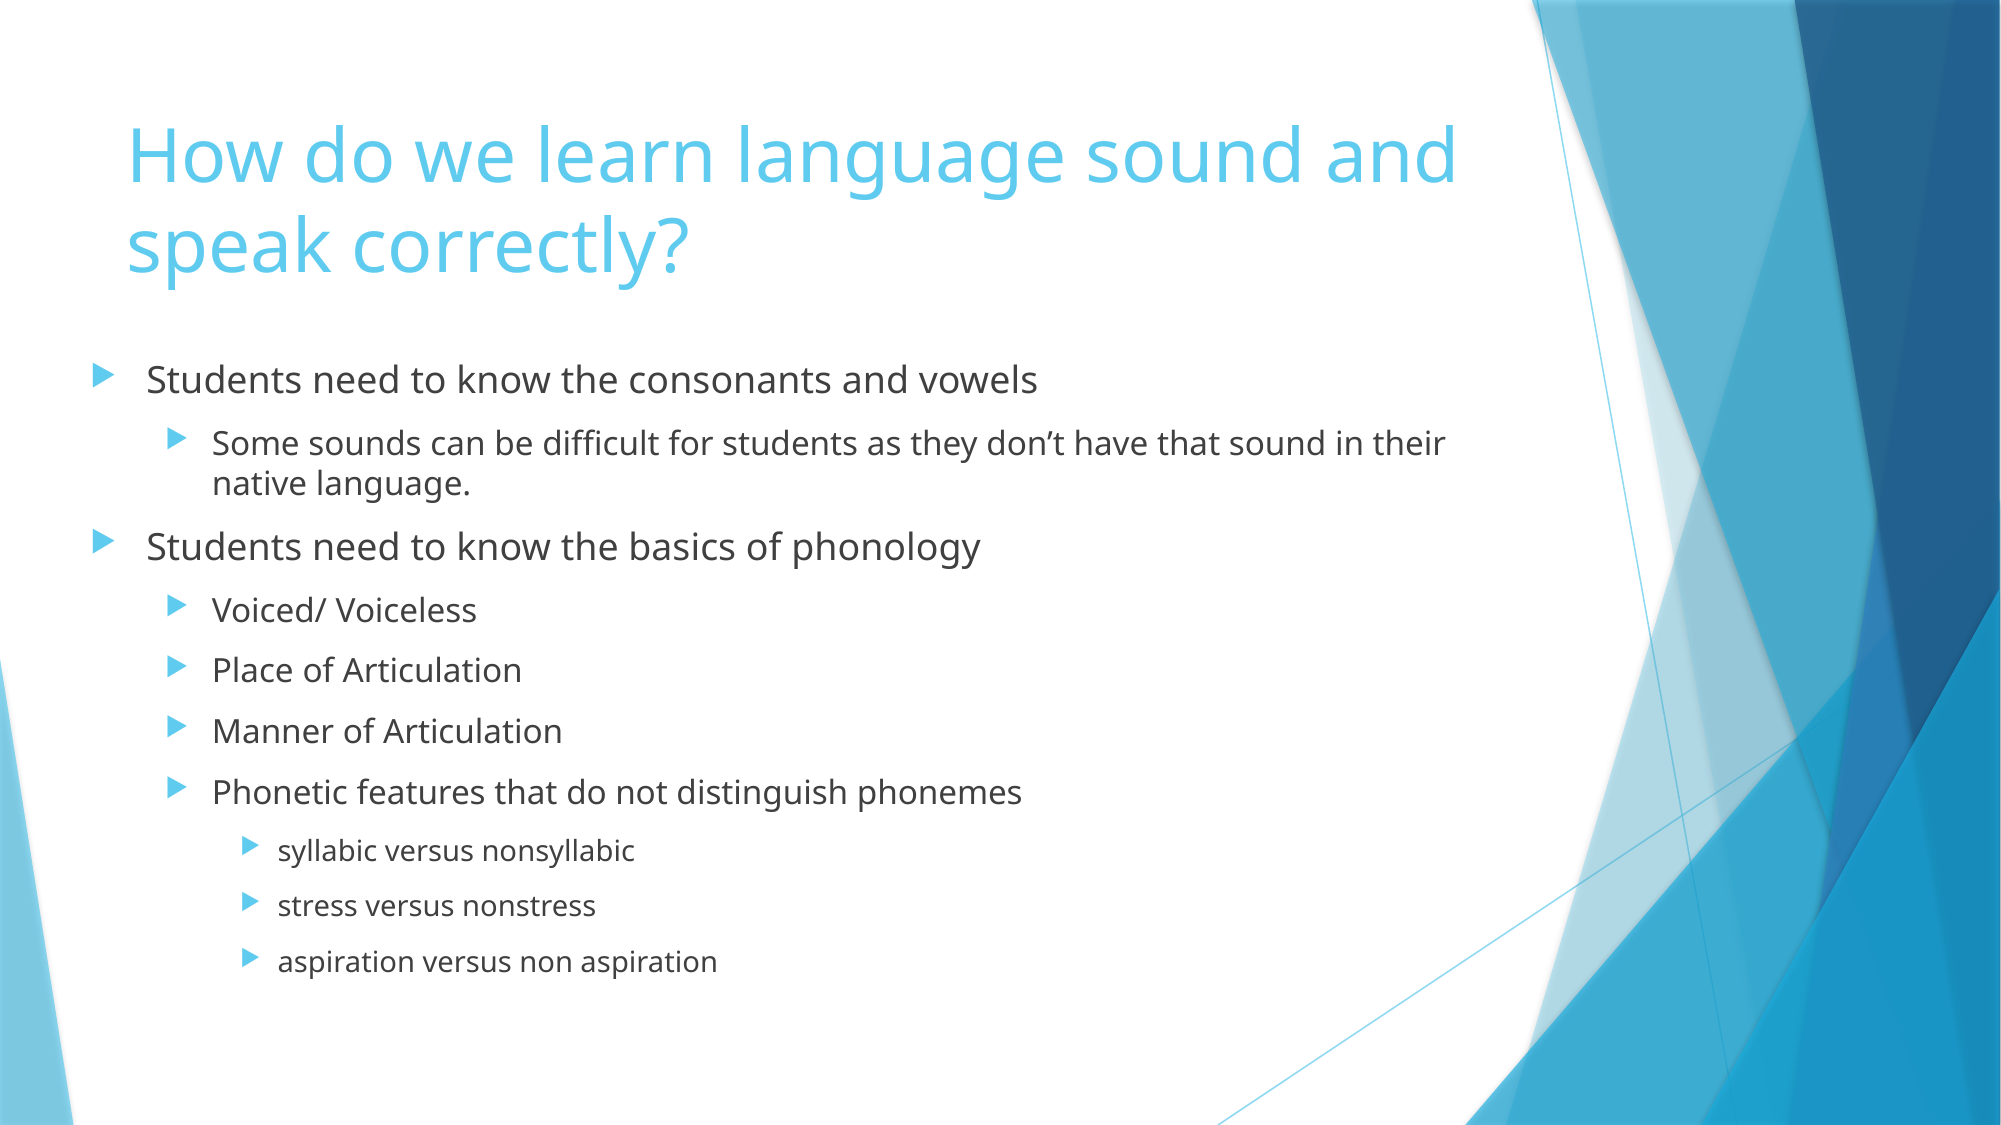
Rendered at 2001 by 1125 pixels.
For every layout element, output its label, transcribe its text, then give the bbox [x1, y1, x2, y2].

title How do we learn language sound and speak correctly? [111, 99, 1522, 317]
list Students need to know the consonants and vowels Some sounds can be difficult for students as they don’t have that sound in their native language. Students need to know the basics of phonology Voiced/ Voiceless Place of Articulation Manner of Articulation Phonetic features that do not distinguish phonemes syllabic versus nonsyllabic stress versus nonstress aspiration versus non aspiration [75, 348, 1546, 1062]
